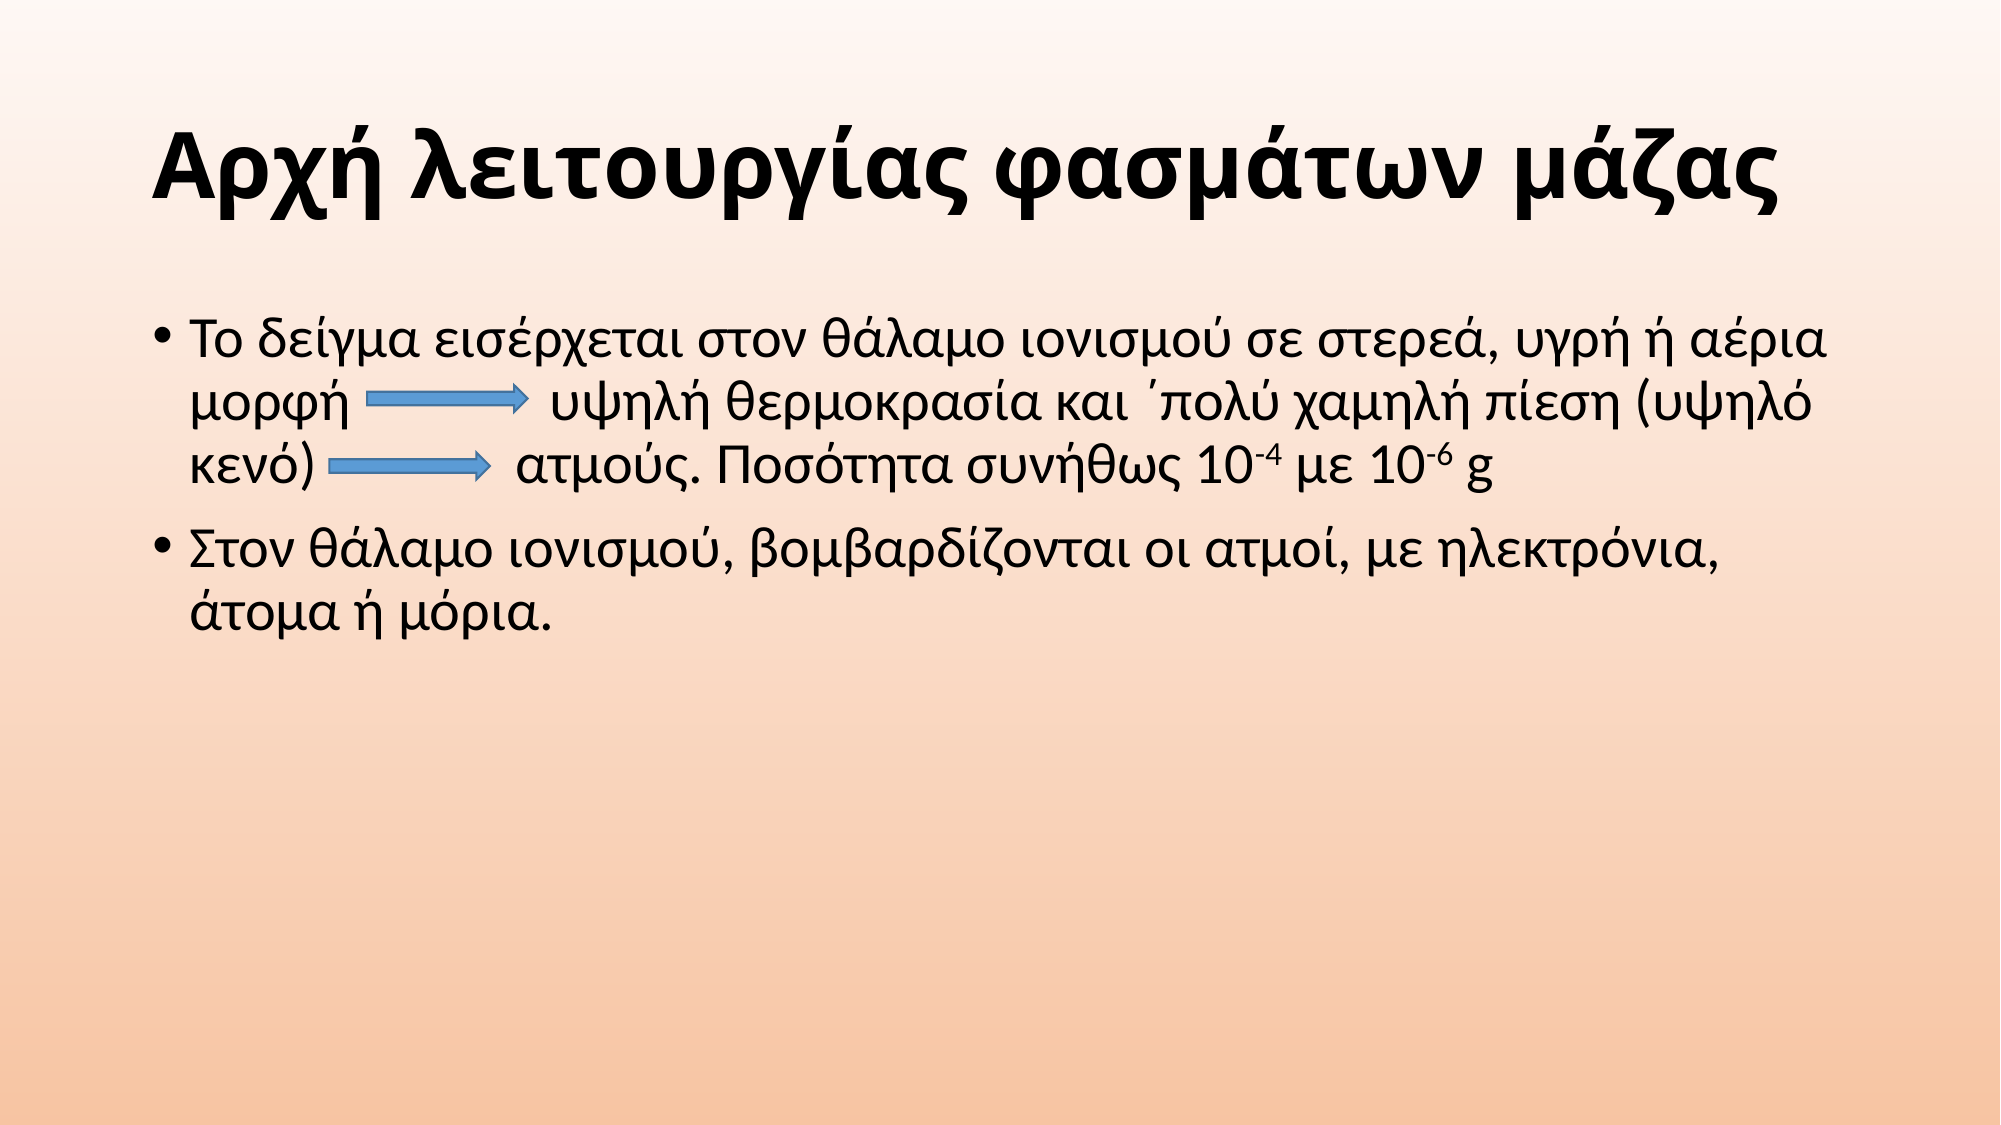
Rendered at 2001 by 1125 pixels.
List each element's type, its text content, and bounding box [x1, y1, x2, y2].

list Το δείγμα εισέρχεται στον θάλαμο ιονισμού σε στερεά, υγρή ή αέρια μορφή υψηλή θερμοκρασία και ΄πολύ χαμηλή πίεση (υψηλό κενό) ατμούς. Ποσότητα συνήθως 10-4 με 10-6 g Στον θάλαμο ιονισμού, βομβαρδίζονται οι ατμοί, με ηλεκτρόνια, άτομα ή μόρια. [137, 299, 1863, 1014]
text_box [328, 450, 492, 482]
text_box [366, 382, 530, 415]
title Αρχή λειτουργίας φασμάτων μάζας [137, 59, 1863, 278]
